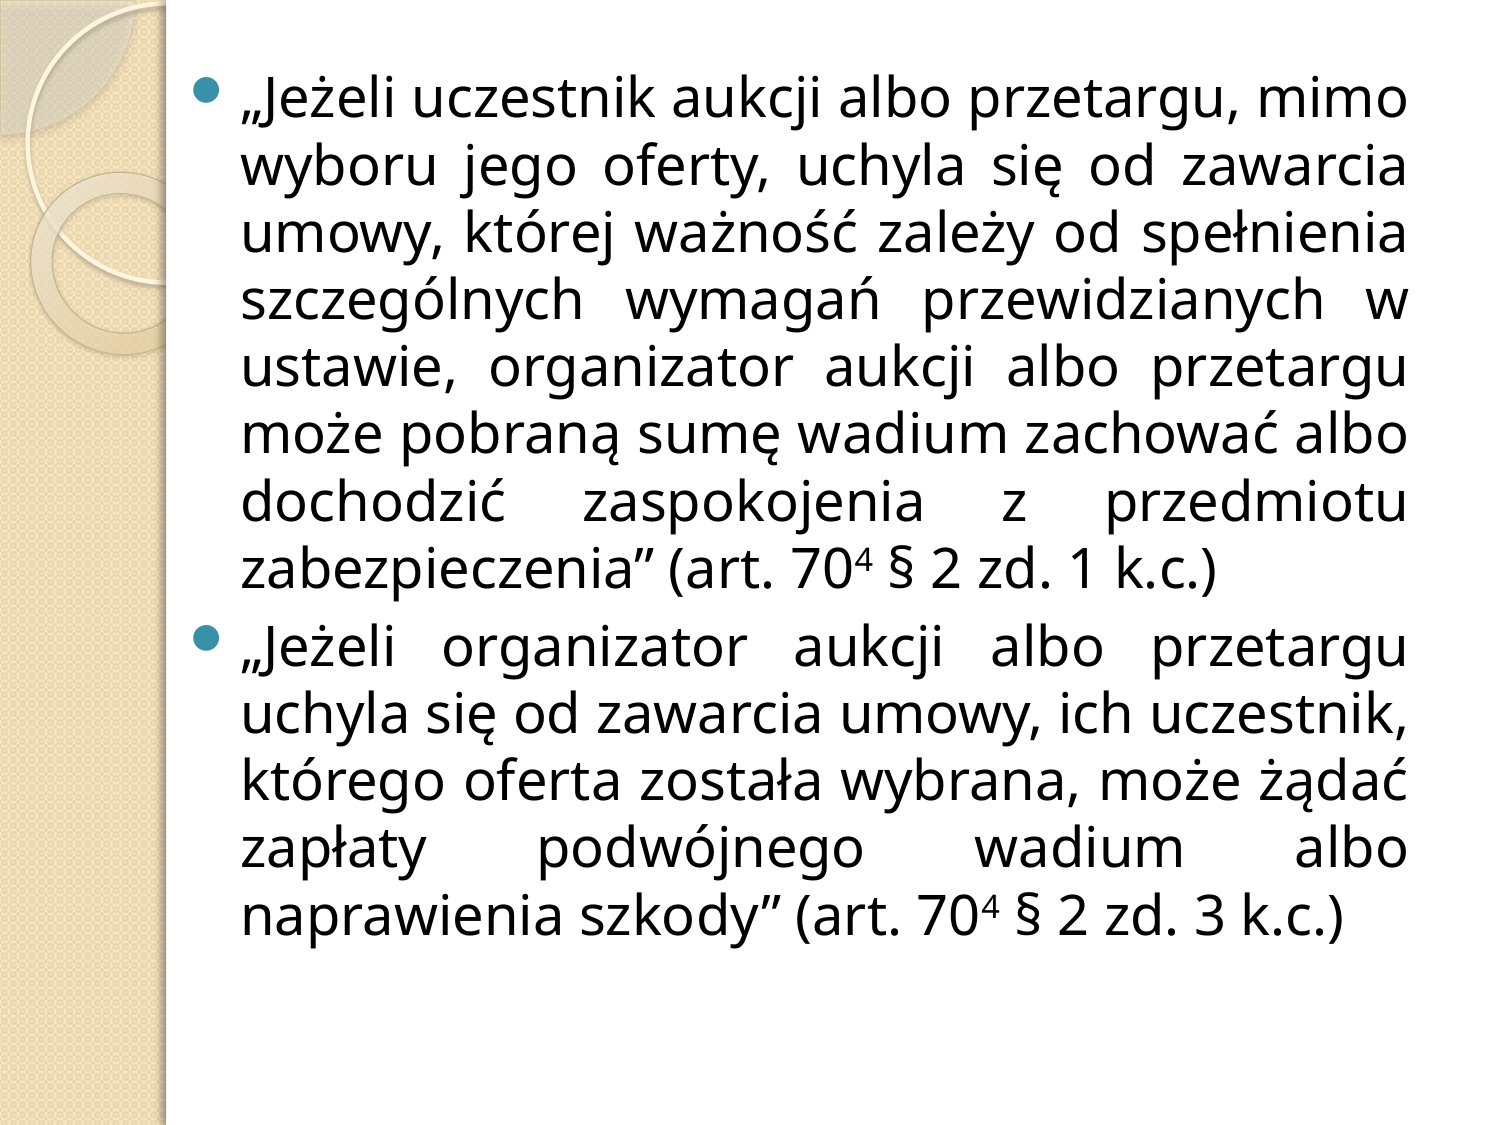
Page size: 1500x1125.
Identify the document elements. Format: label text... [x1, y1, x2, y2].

list „Jeżeli uczestnik aukcji albo przetargu, mimo wyboru jego oferty, uchyla się od zawarcia umowy, której ważność zależy od spełnienia szczególnych wymagań przewidzianych w ustawie, organizator aukcji albo przetargu może pobraną sumę wadium zachować albo dochodzić zaspokojenia z przedmiotu zabezpieczenia” (art. 704 § 2 zd. 1 k.c.) „Jeżeli organizator aukcji albo przetargu uchyla się od zawarcia umowy, ich uczestnik, którego oferta została wybrana, może żądać zapłaty podwójnego wadium albo naprawienia szkody” (art. 704 § 2 zd. 3 k.c.) [171, 54, 1425, 1071]
